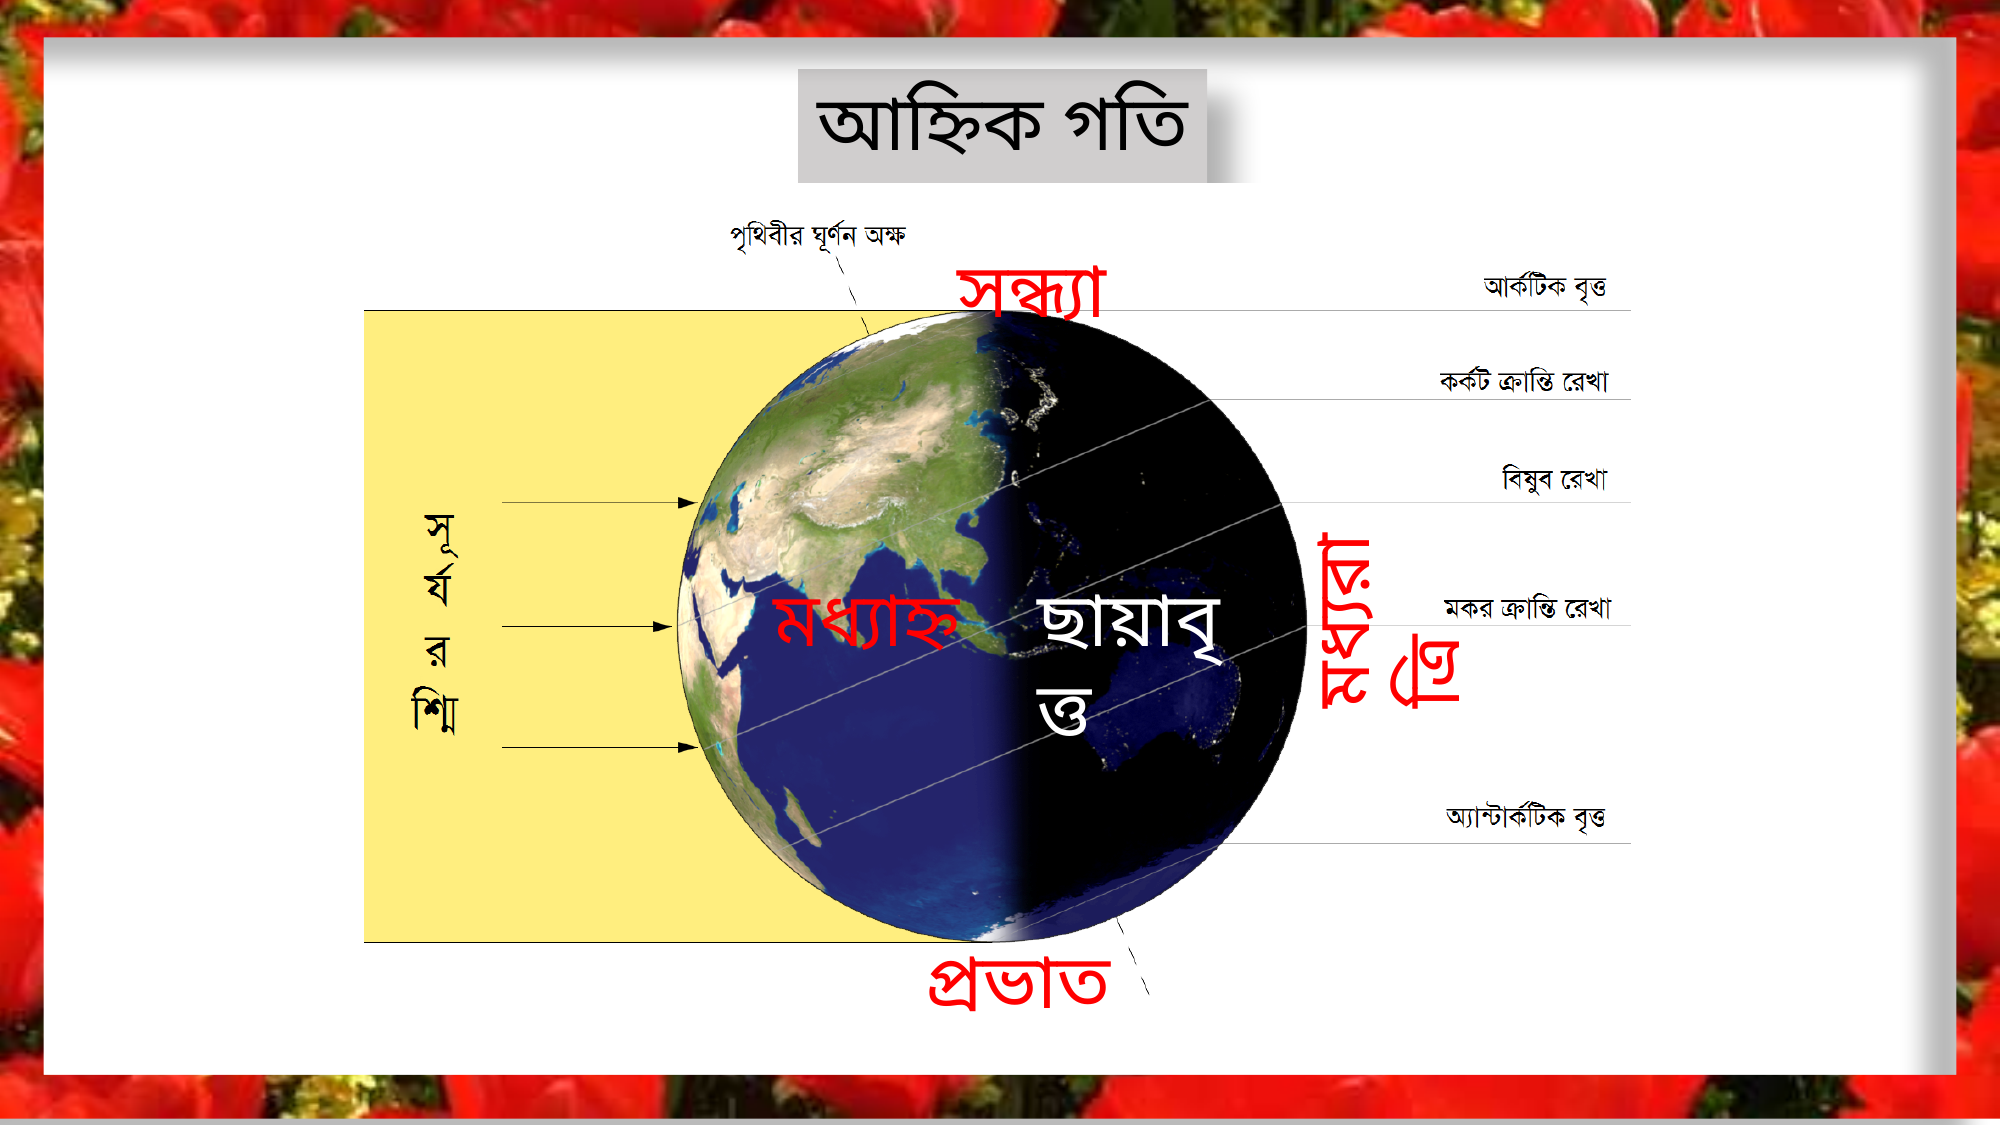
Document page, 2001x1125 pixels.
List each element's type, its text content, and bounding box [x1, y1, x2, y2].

picture [364, 183, 1631, 1052]
text_box [0, 0, 2000, 1120]
title আহ্নিক গতি [798, 78, 1208, 183]
